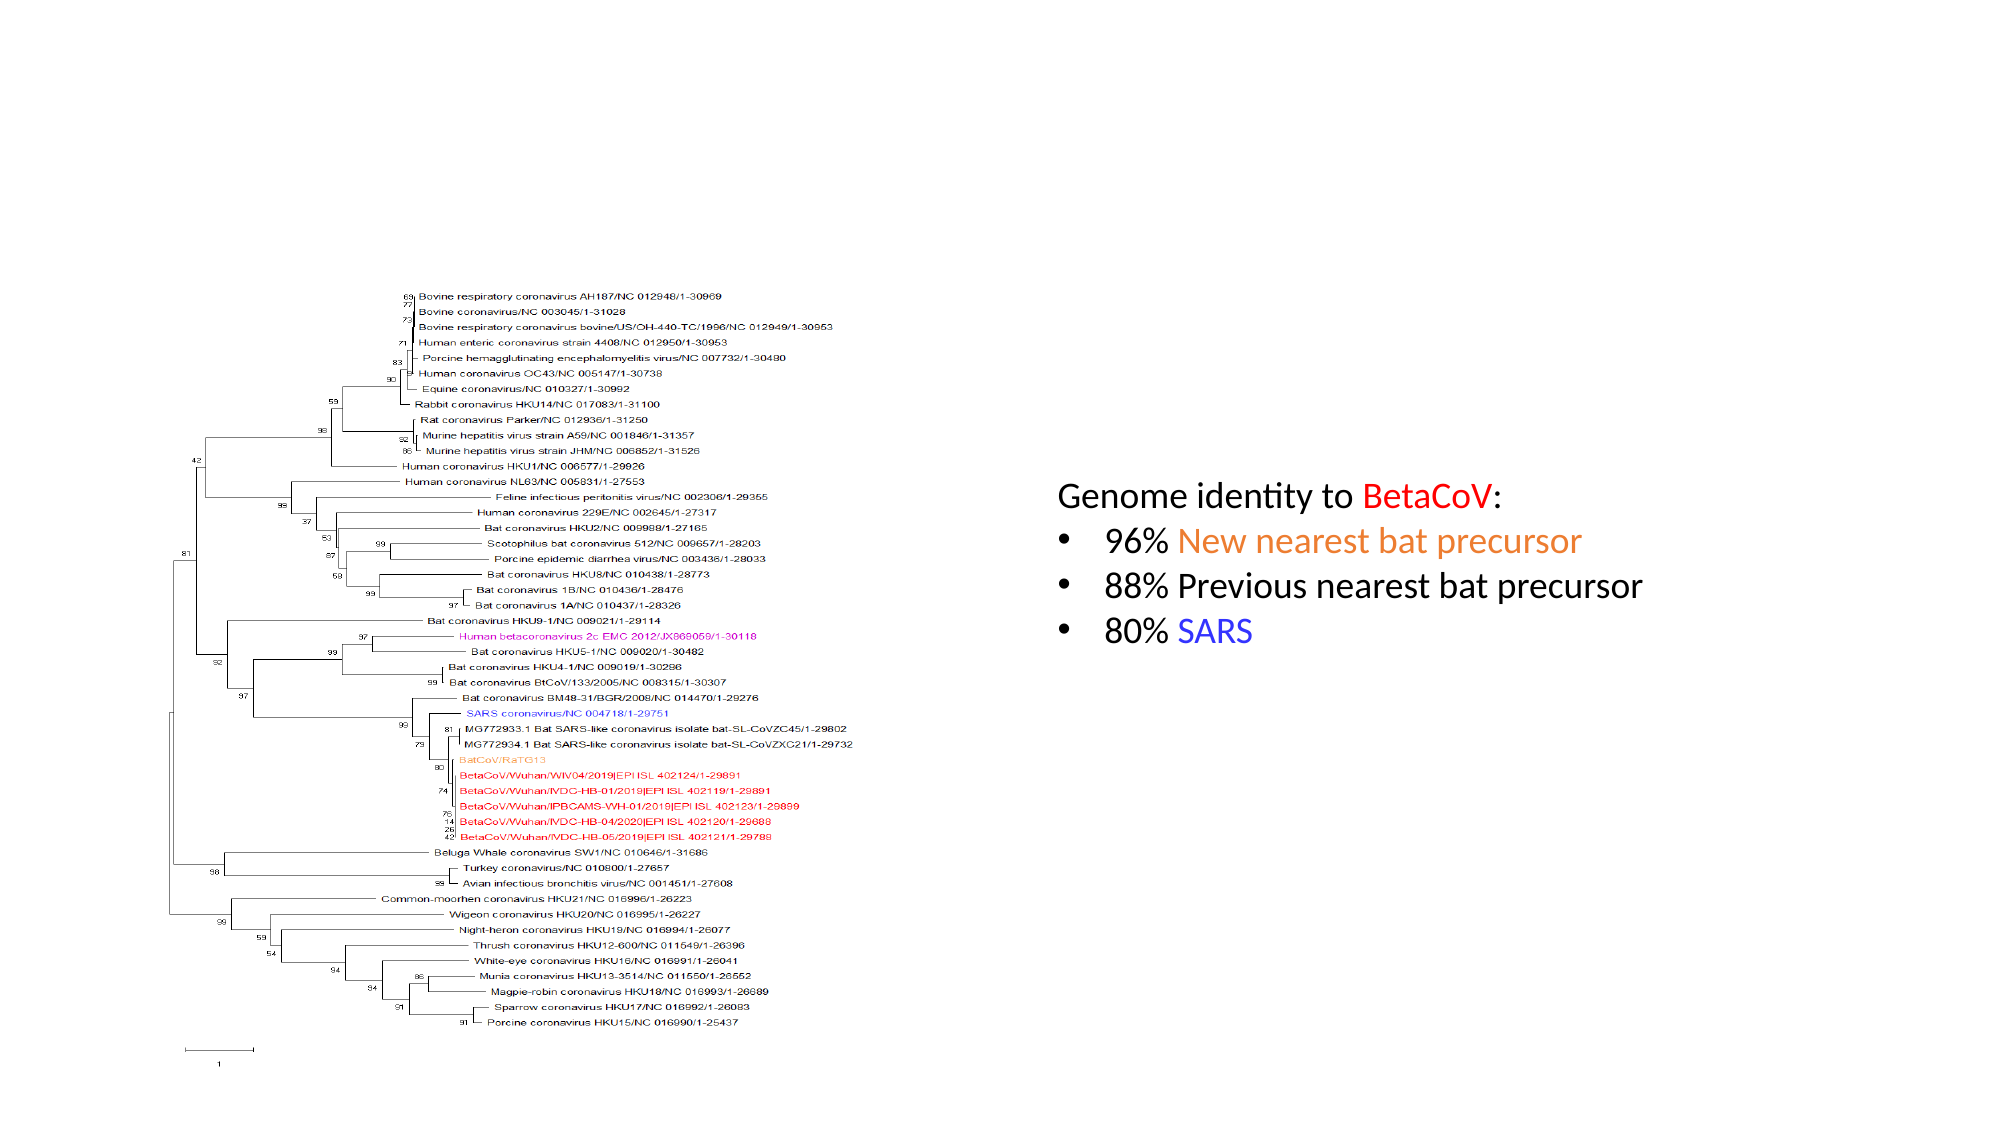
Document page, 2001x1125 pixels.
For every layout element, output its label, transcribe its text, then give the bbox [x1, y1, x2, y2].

text_box Genome identity to BetaCoV: 96% New nearest bat precursor 88% Previous nearest bat precursor 80% SARS [1042, 463, 1716, 659]
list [137, 277, 884, 1096]
